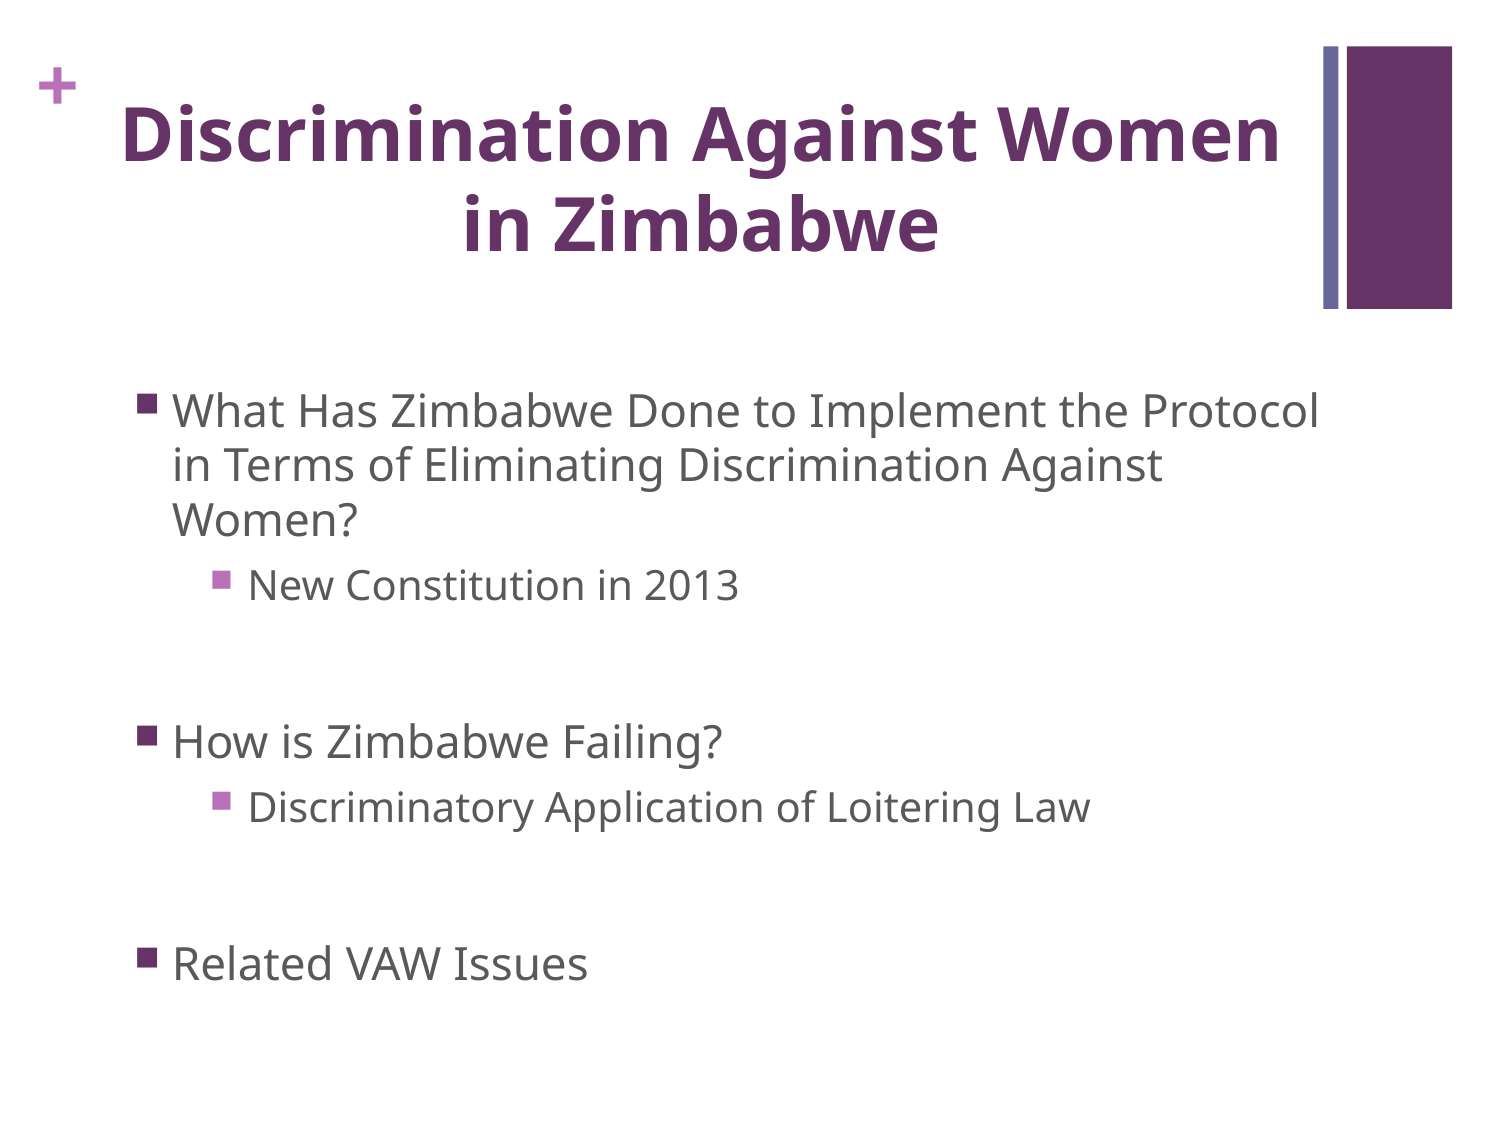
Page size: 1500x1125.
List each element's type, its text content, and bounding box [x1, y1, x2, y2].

list What Has Zimbabwe Done to Implement the Protocol in Terms of Eliminating Discrimination Against Women? New Constitution in 2013 How is Zimbabwe Failing? Discriminatory Application of Loitering Law Related VAW Issues [119, 373, 1359, 1054]
title Discrimination Against Women in Zimbabwe [81, 79, 1322, 263]
